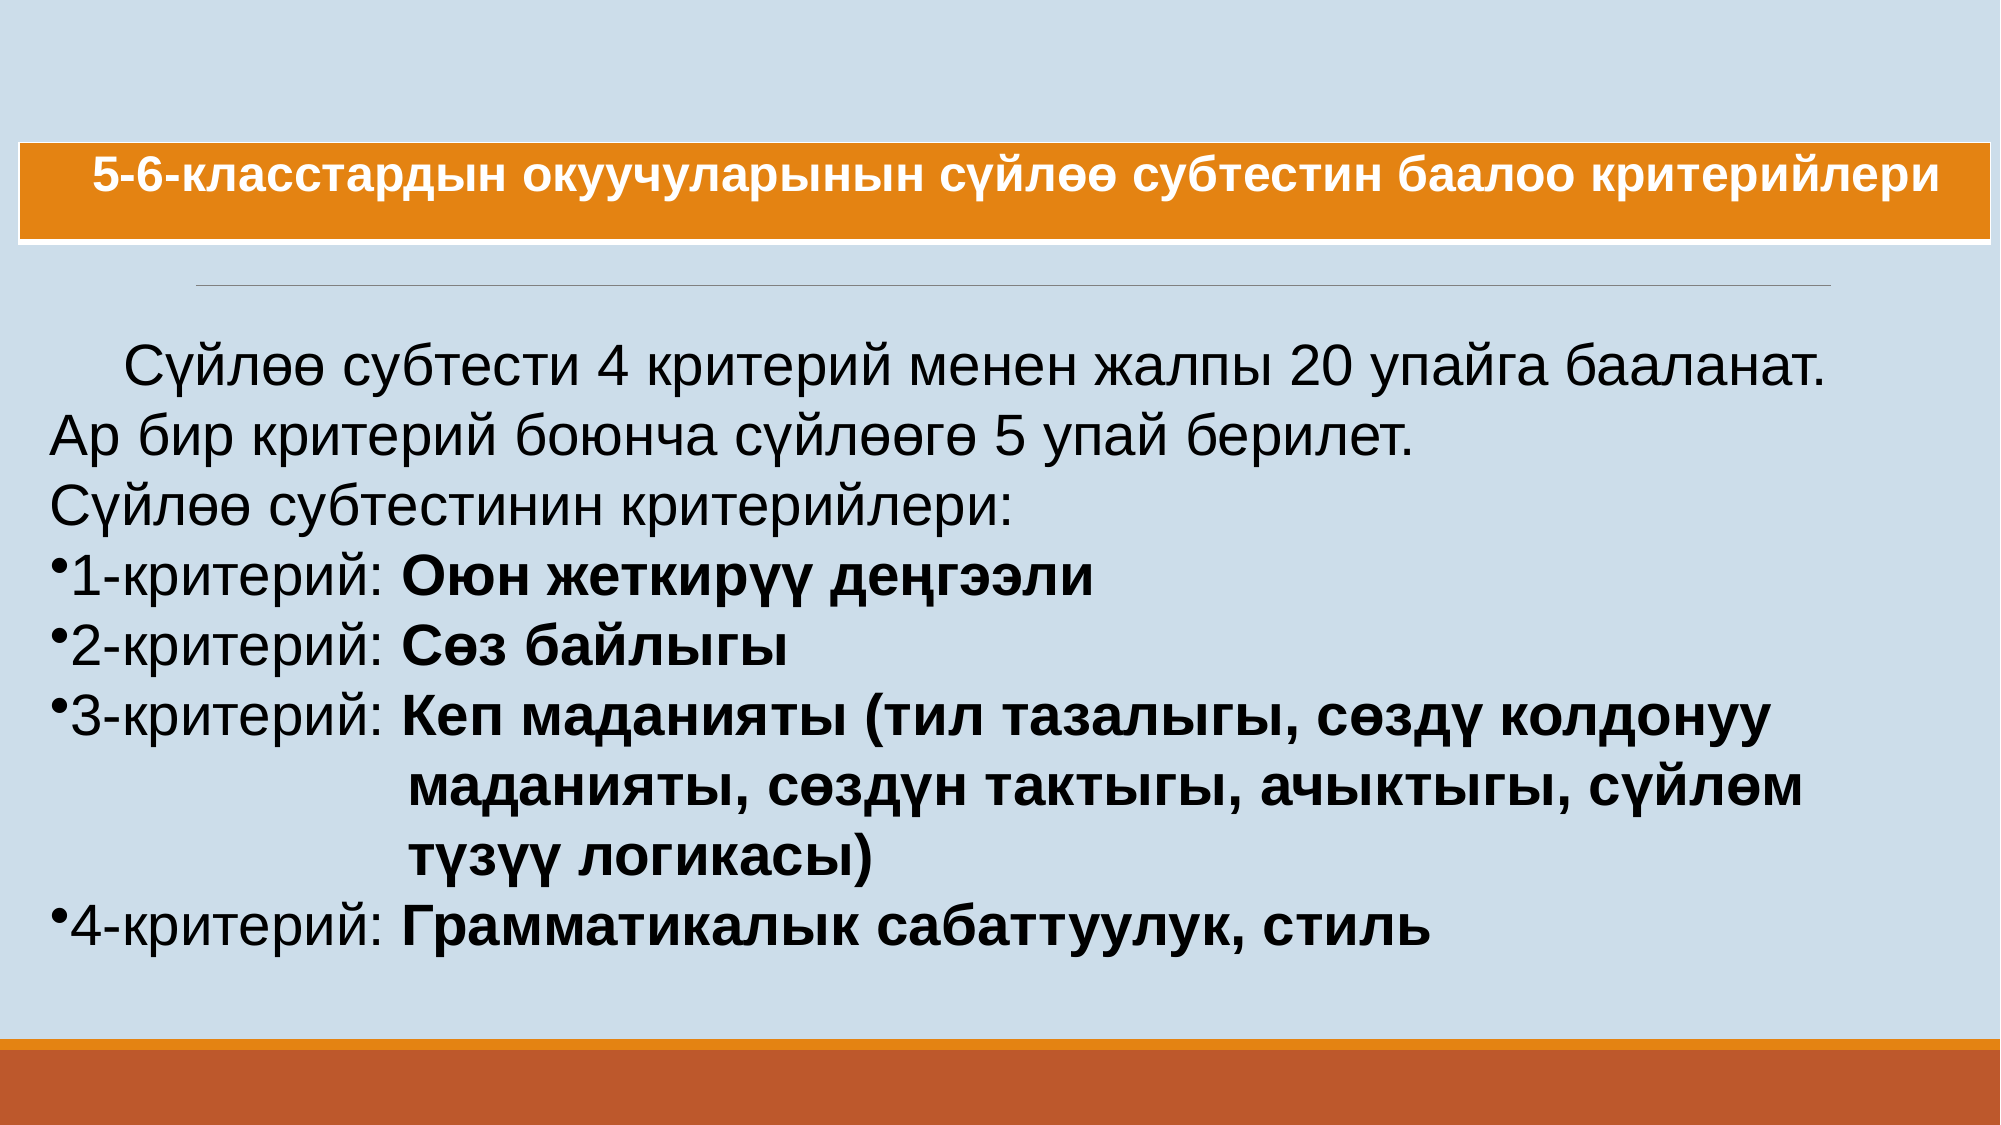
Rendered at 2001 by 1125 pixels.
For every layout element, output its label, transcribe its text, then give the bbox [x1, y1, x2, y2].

text_box Сүйлөө субтести 4 критерий менен жалпы 20 упайга бааланат. Ар бир критерий боюнча сүйлөөгө 5 упай берилет. Сүйлөө субтестинин критерийлери: 1-критерий: Оюн жеткирүү деңгээли 2-критерий: Сөз байлыгы 3-критерий: Кеп маданияты (тил тазалыгы, сөздү колдонуу маданияты, сөздүн тактыгы, ачыктыгы, сүйлөм түзүү логикасы) 4-критерий: Грамматикалык сабаттуулук, стиль [34, 320, 1946, 1010]
table_header 5-6-класстардын окуучуларынын сүйлөө субтестин баалоо критерийлери [20, 143, 1990, 239]
